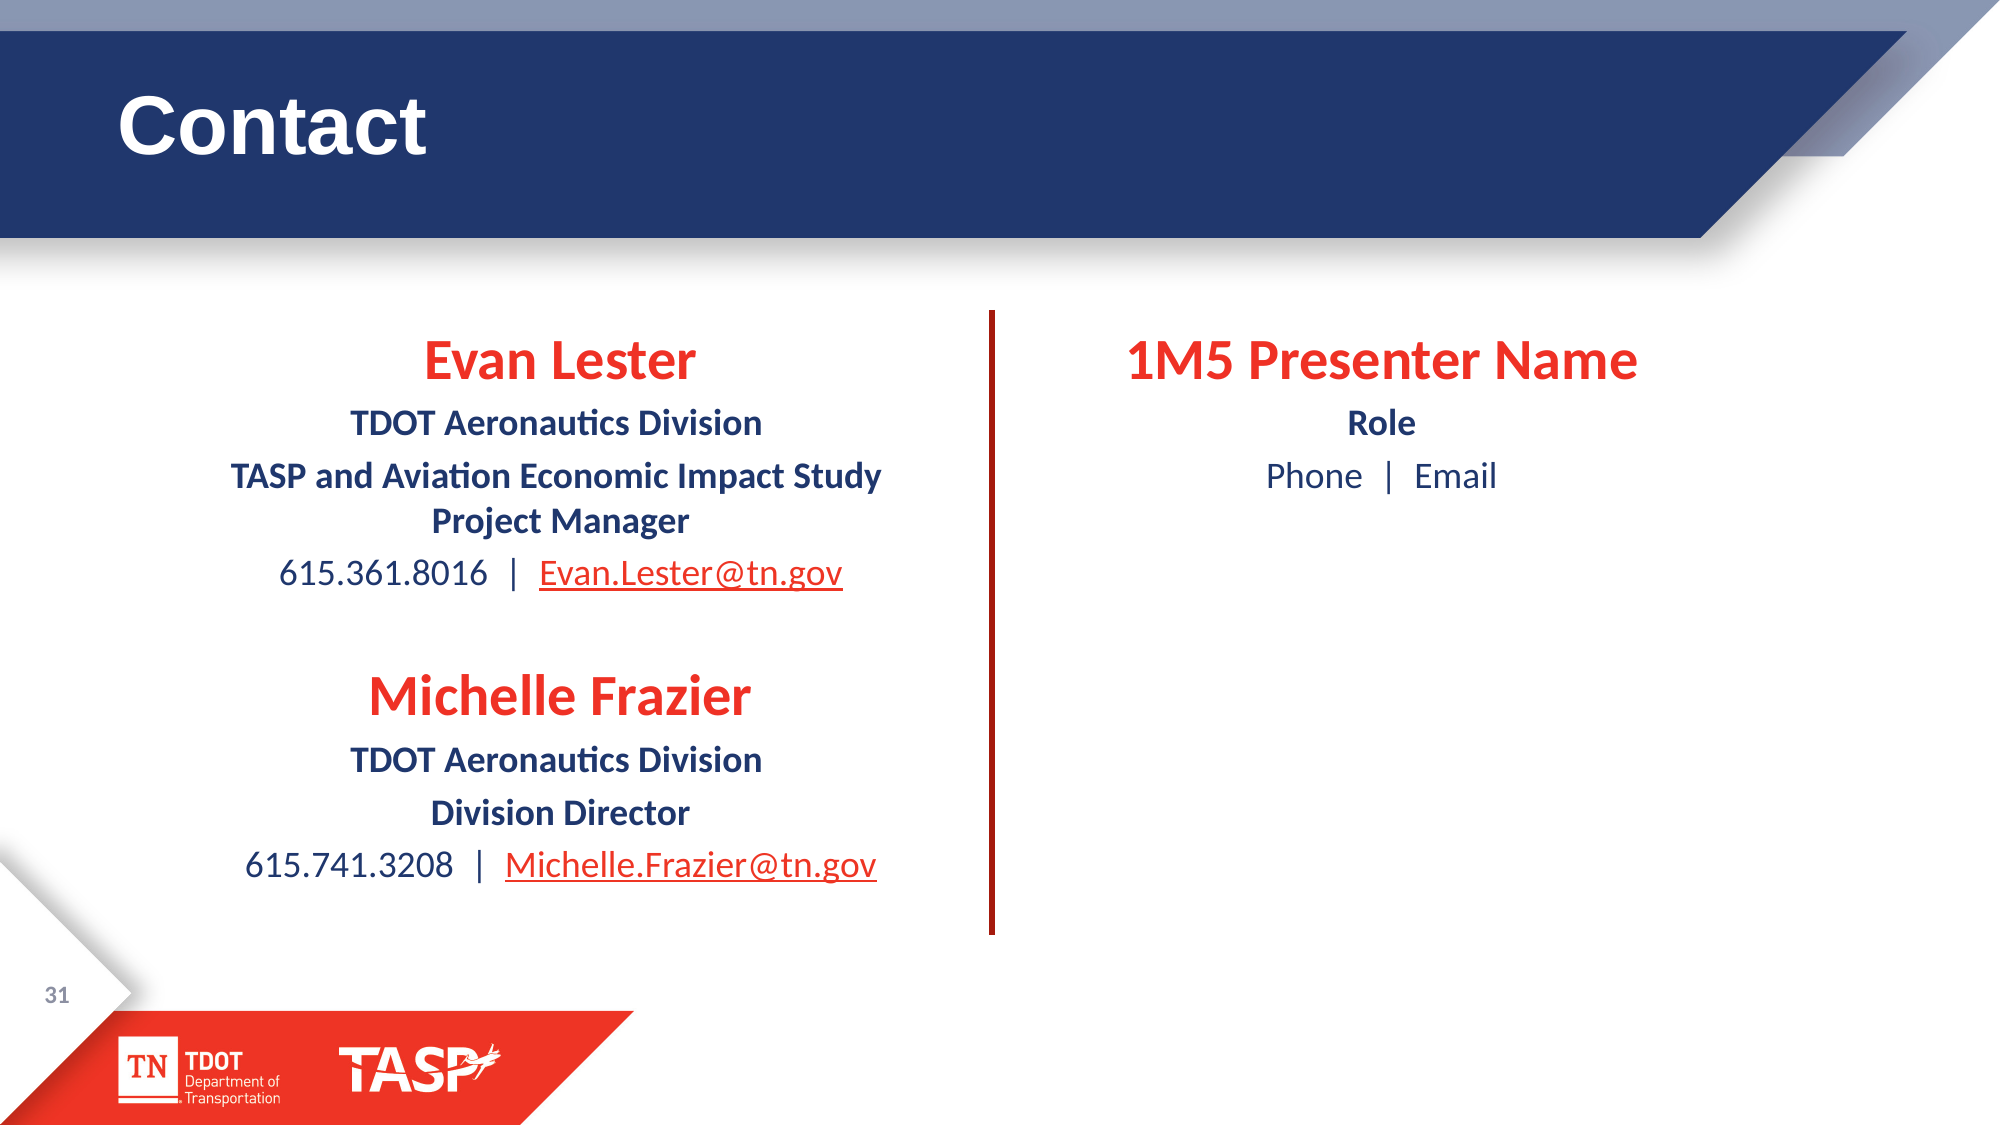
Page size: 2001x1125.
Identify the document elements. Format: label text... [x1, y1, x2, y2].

text_box Evan Lester TDOT Aeronautics Division TASP and Aviation Economic Impact Study Project Manager 615.361.8016 | Evan.Lester@tn.gov Michelle Frazier TDOT Aeronautics Division Division Director 615.741.3208 | Michelle.Frazier@tn.gov [157, 313, 964, 945]
picture [0, 0, 2001, 1125]
text_box 1M5 Presenter Name Role Phone | Email [1019, 313, 1744, 504]
title Contact [102, 32, 2000, 223]
slide_number 31 [0, 963, 85, 1024]
